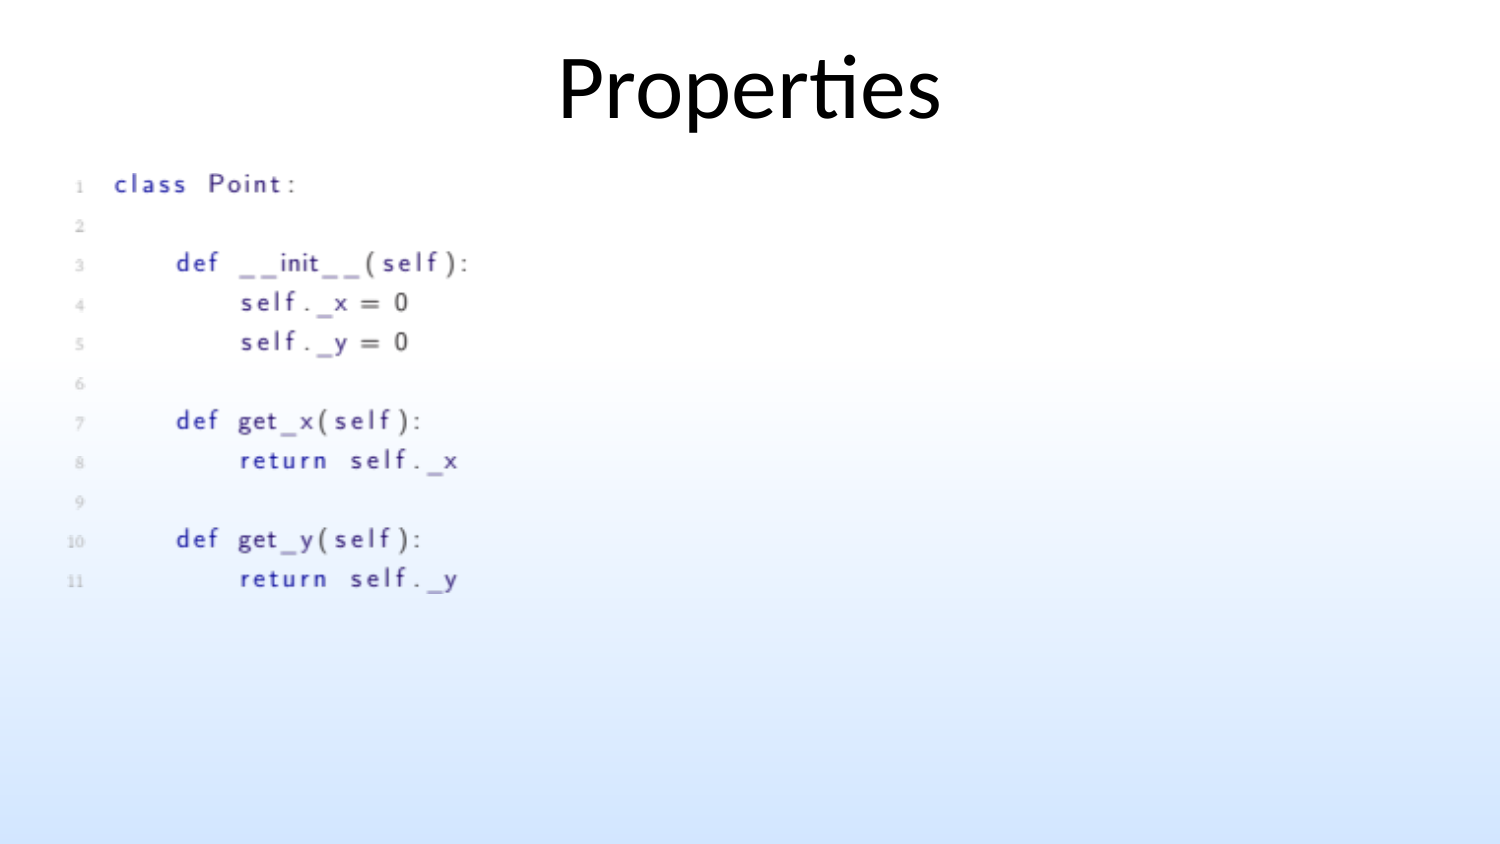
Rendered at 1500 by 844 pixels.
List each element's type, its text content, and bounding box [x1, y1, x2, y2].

title Properties [75, 11, 1425, 152]
picture [64, 173, 469, 594]
